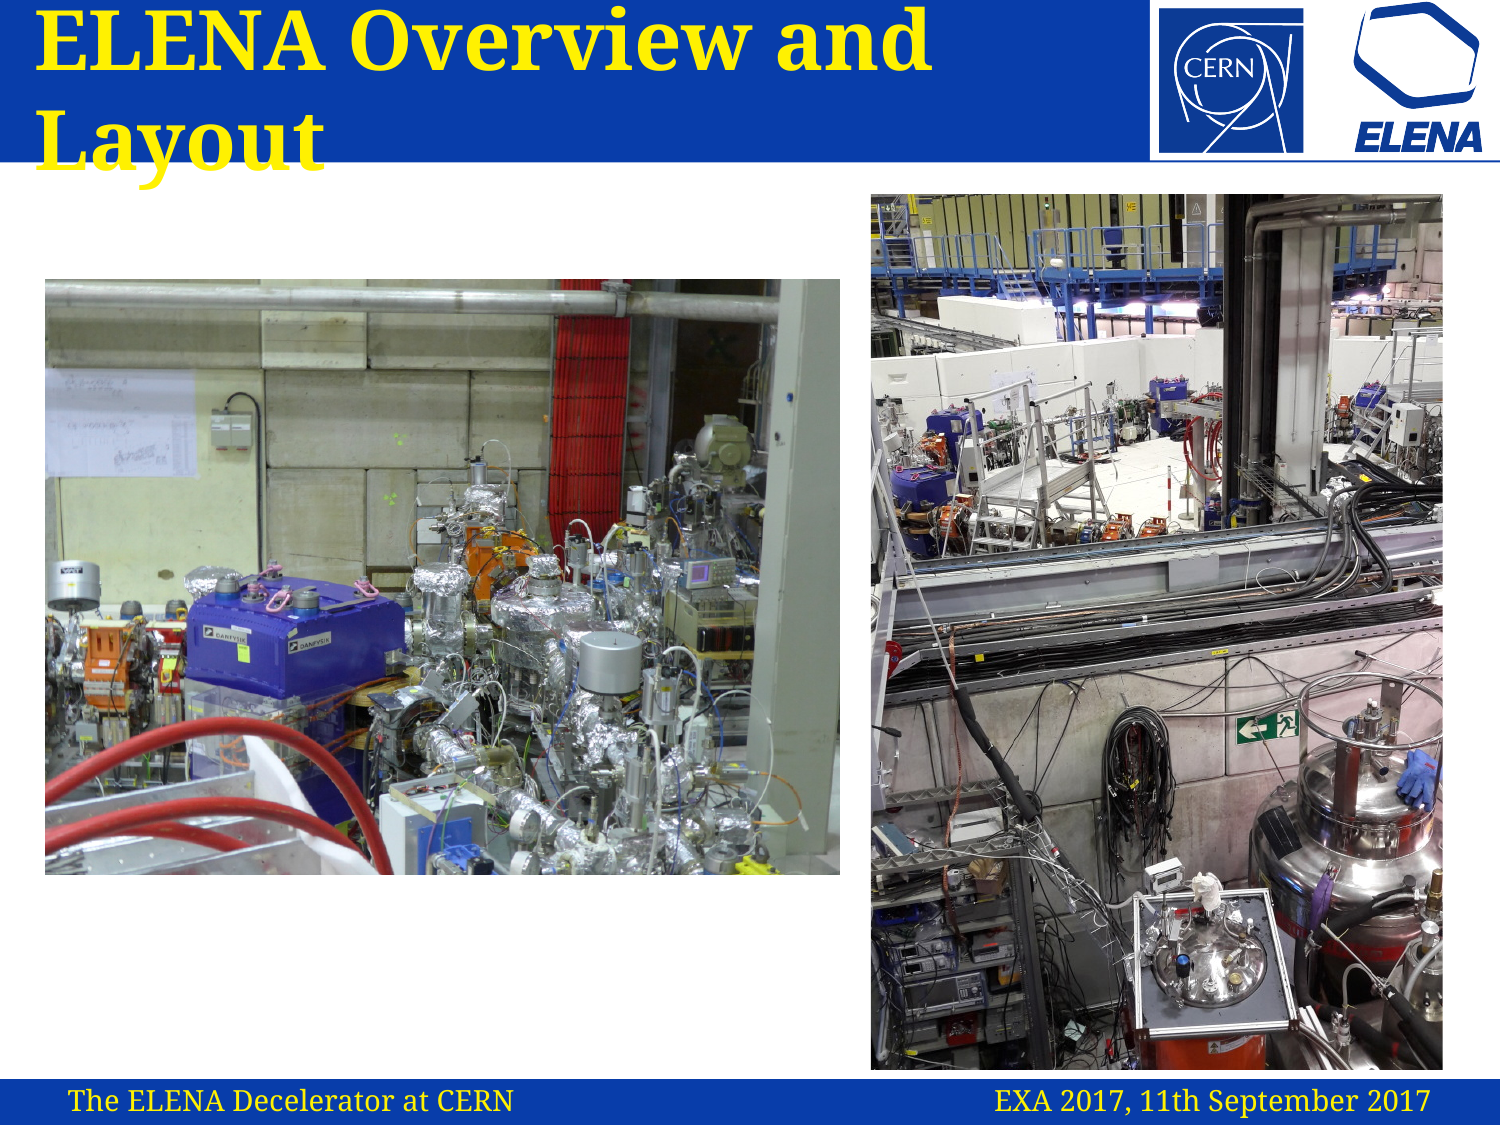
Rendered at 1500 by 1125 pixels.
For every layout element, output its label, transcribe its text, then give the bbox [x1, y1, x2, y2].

picture [45, 279, 840, 876]
picture [870, 194, 1443, 1070]
footer The ELENA Decelerator at CERN EXA 2017, 11th September 2017 [0, 1077, 1500, 1125]
title ELENA Overview and Layout [19, 26, 1230, 149]
picture [1137, 0, 1500, 179]
